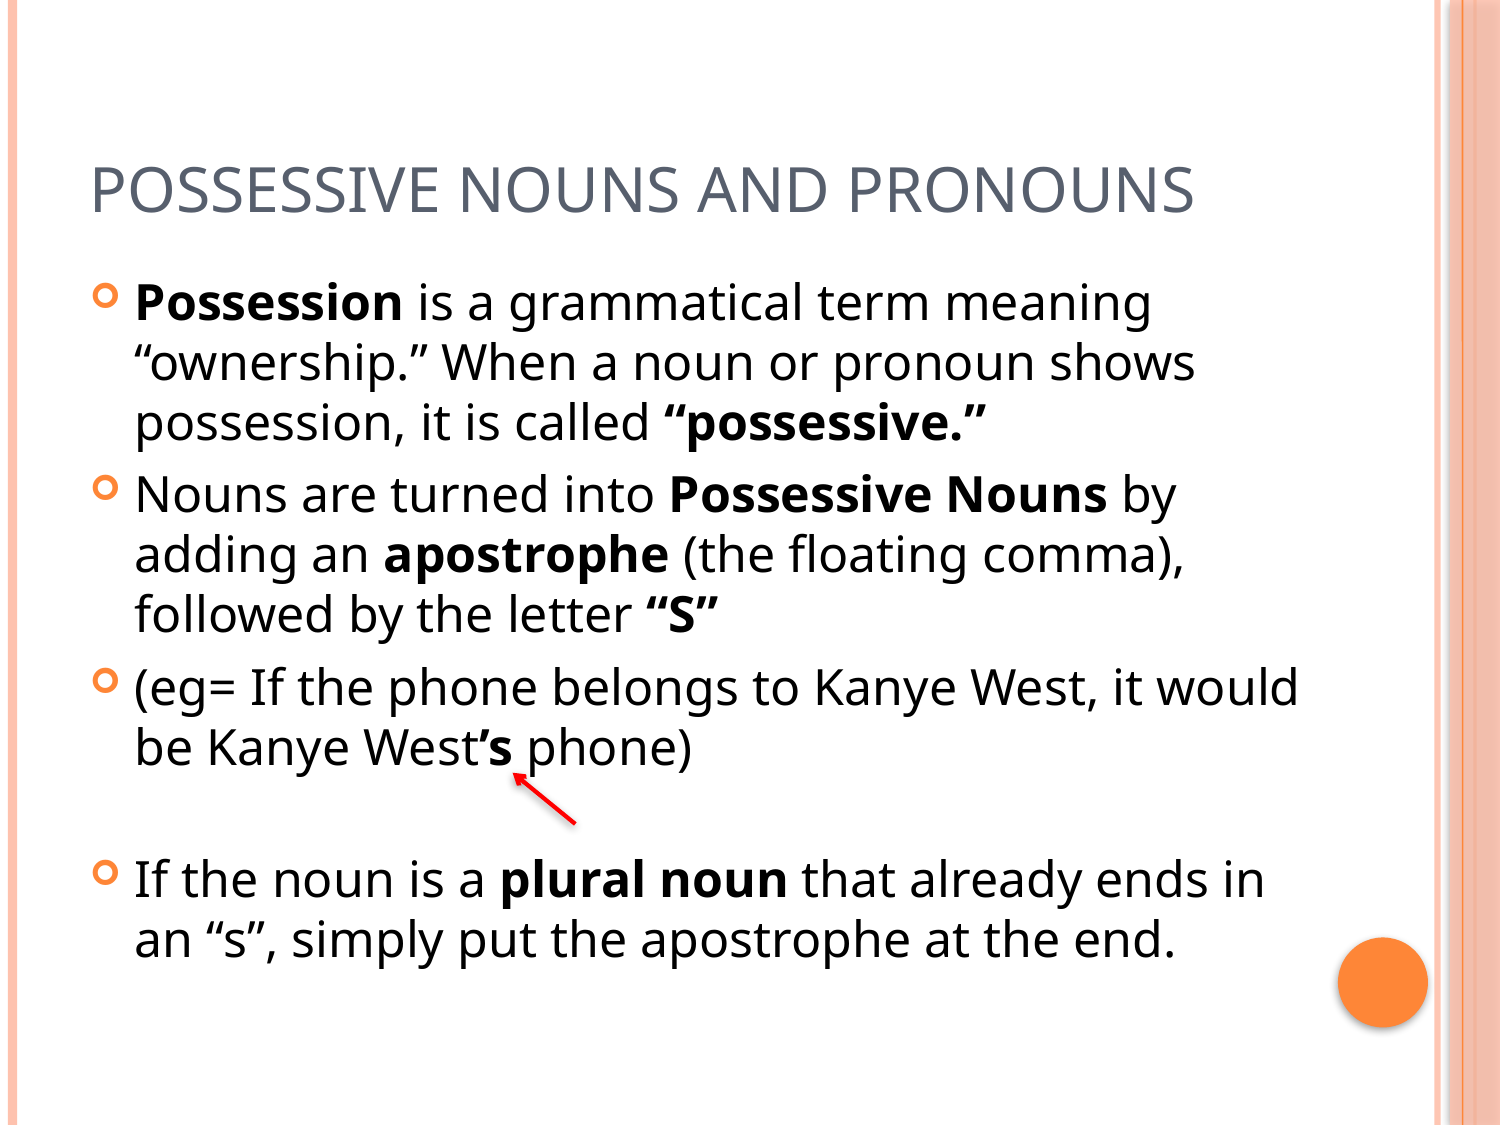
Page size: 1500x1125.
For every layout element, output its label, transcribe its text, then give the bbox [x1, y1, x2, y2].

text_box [512, 772, 576, 825]
list Possession is a grammatical term meaning “ownership.” When a noun or pronoun shows possession, it is called “possessive.” Nouns are turned into Possessive Nouns by adding an apostrophe (the floating comma), followed by the letter “S” (eg= If the phone belongs to Kanye West, it would be Kanye West’s phone) If the noun is a plural noun that already ends in an “s”, simply put the apostrophe at the end. [75, 262, 1343, 1125]
title Possessive nouns and pronouns [75, 45, 1300, 233]
